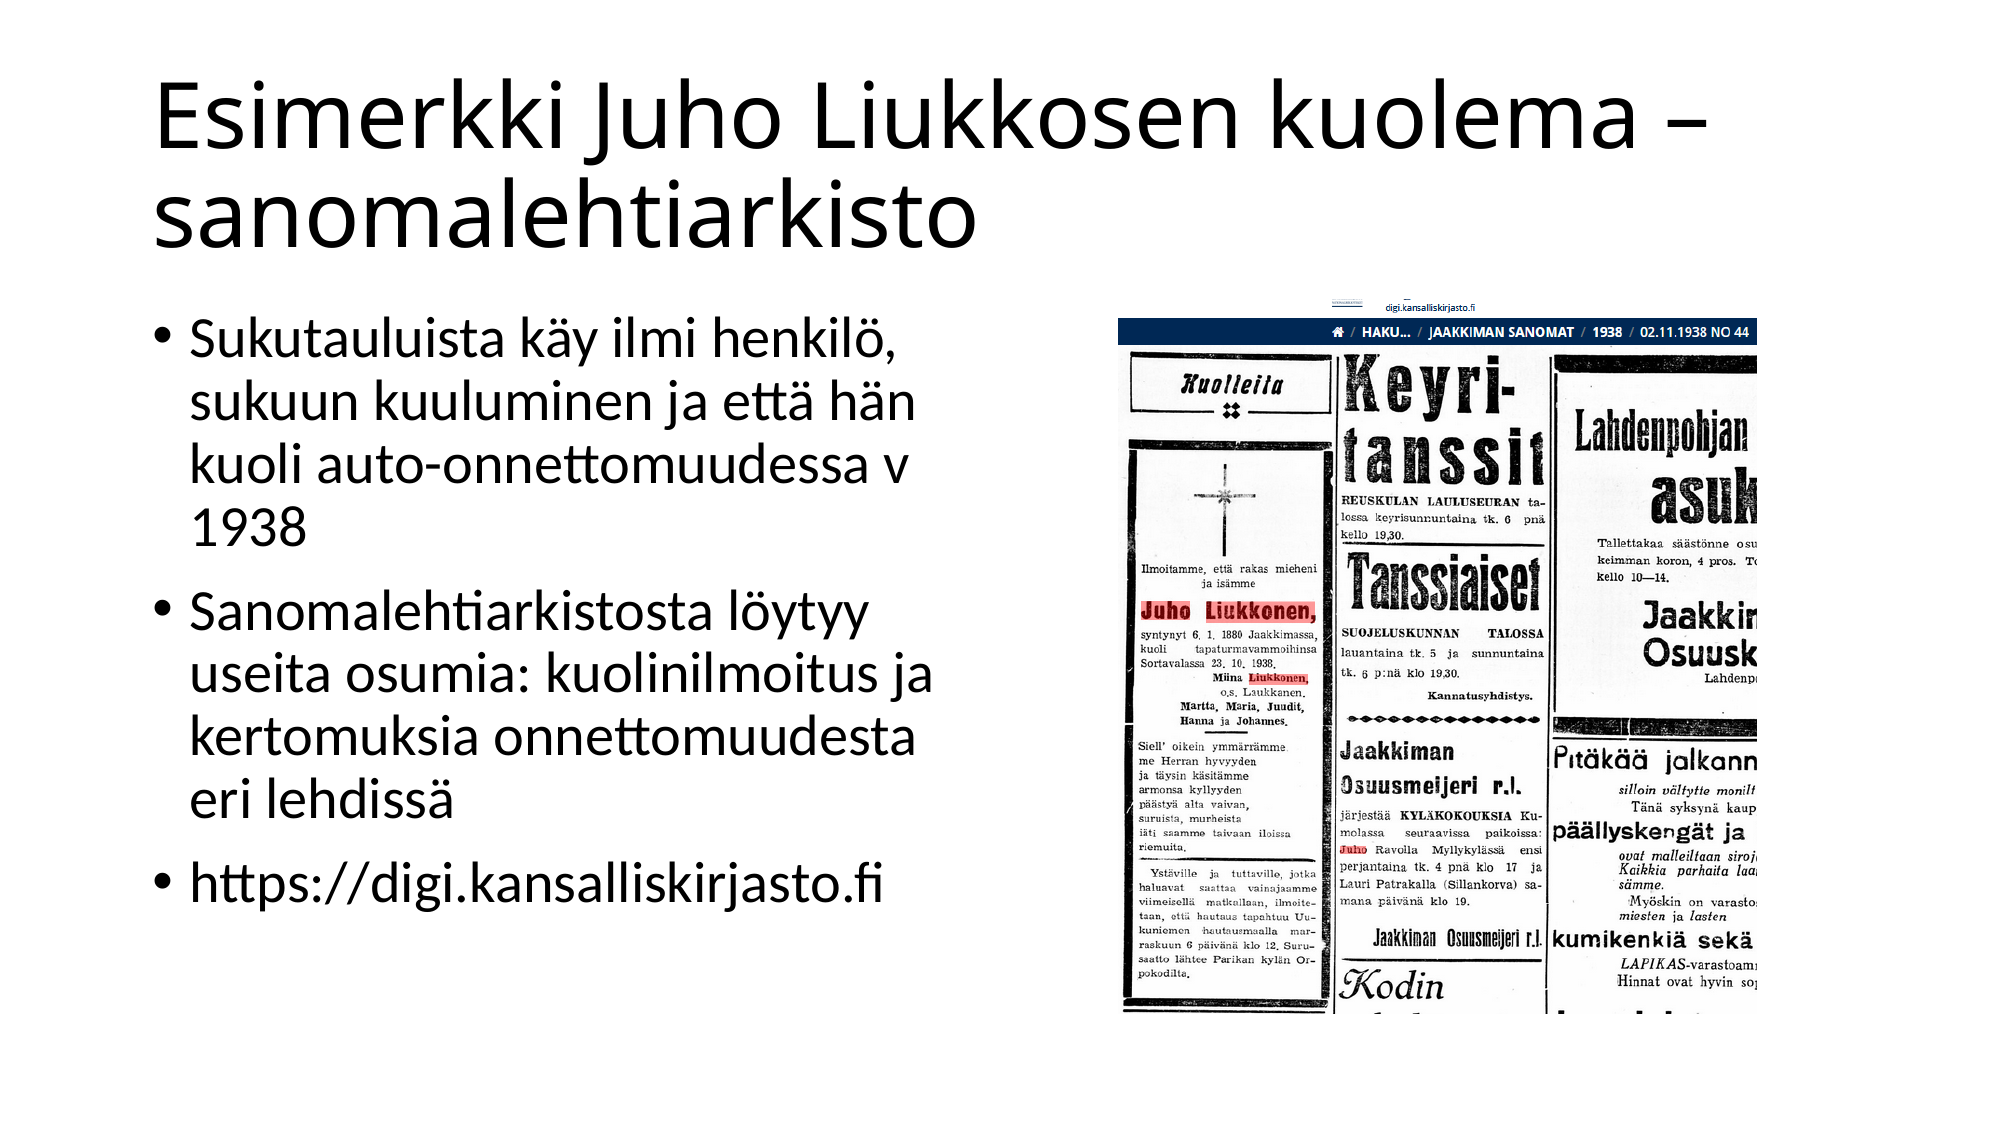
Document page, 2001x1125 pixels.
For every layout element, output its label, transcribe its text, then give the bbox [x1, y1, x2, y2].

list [1118, 299, 1757, 1014]
list Sukutauluista käy ilmi henkilö, sukuun kuuluminen ja että hän kuoli auto-onnettomuudessa v 1938 Sanomalehtiarkistosta löytyy useita osumia: kuolinilmoitus ja kertomuksia onnettomuudesta eri lehdissä https://digi.kansalliskirjasto.fi [137, 299, 988, 1014]
title Esimerkki Juho Liukkosen kuolema – sanomalehtiarkisto [137, 59, 1863, 278]
